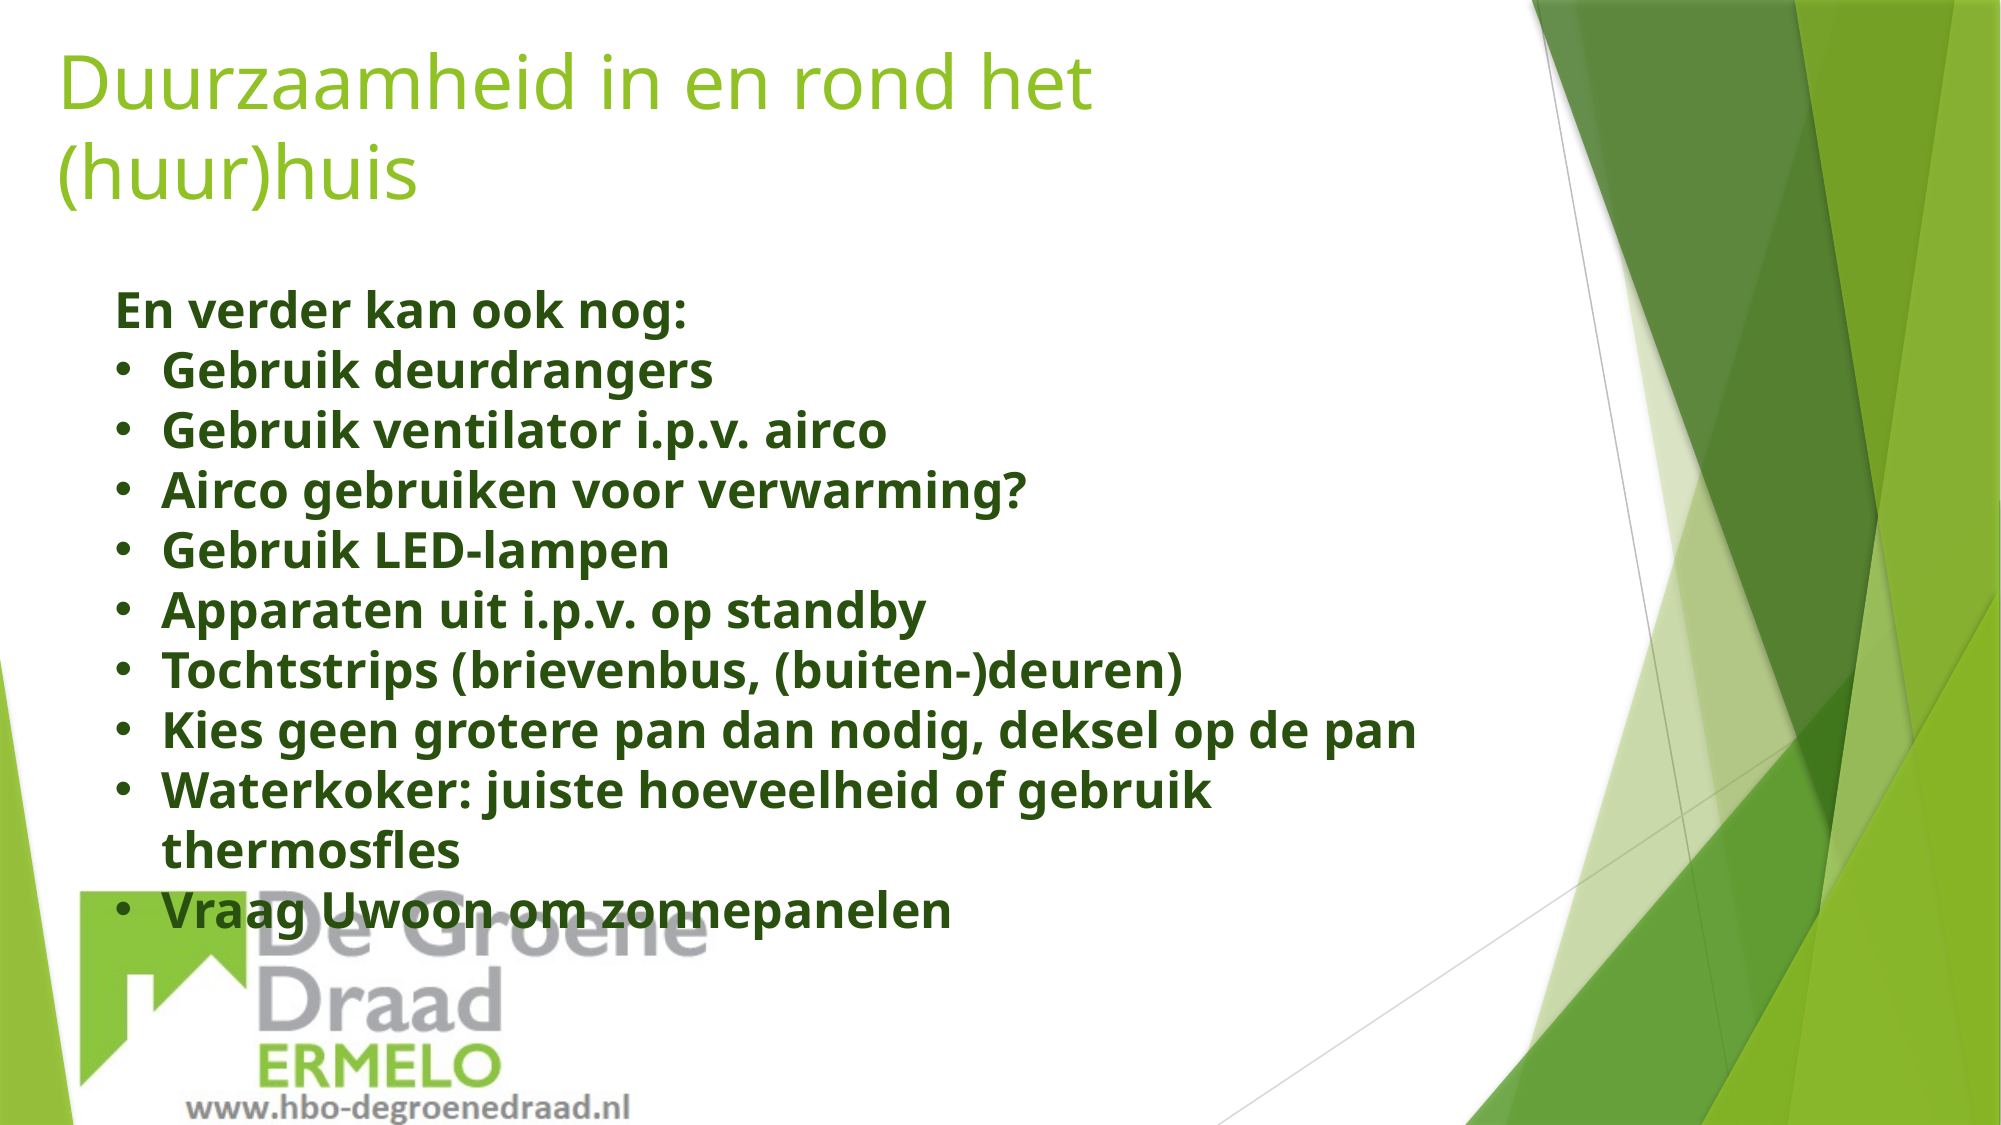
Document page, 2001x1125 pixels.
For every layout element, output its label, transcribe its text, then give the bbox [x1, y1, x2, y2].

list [79, 890, 726, 1125]
text_box En verder kan ook nog: Gebruik deurdrangers Gebruik ventilator i.p.v. airco Airco gebruiken voor verwarming? Gebruik LED-lampen Apparaten uit i.p.v. op standby Tochtstrips (brievenbus, (buiten-)deuren) Kies geen grotere pan dan nodig, deksel op de pan Waterkoker: juiste hoeveelheid of gebruik thermosfles Vraag Uwoon om zonnepanelen [99, 270, 1486, 946]
title Duurzaamheid in en rond het (huur)huis [42, 26, 1453, 154]
